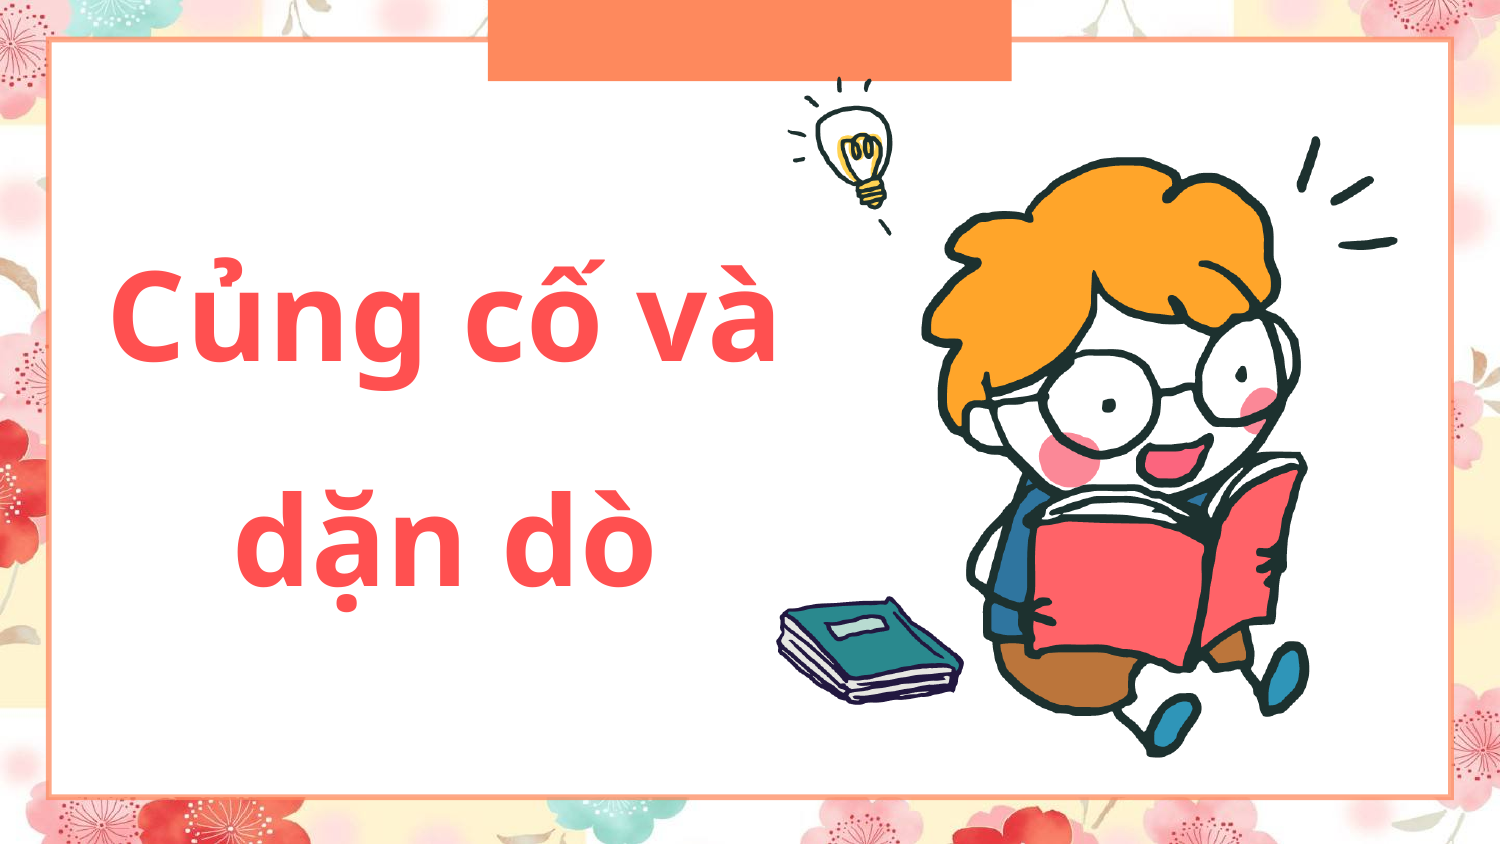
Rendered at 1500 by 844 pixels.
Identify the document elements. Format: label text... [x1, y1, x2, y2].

text_box Củng cố và dặn dò [55, 798, 836, 844]
picture [0, 0, 55, 844]
picture [749, 0, 1500, 844]
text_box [48, 0, 1451, 798]
